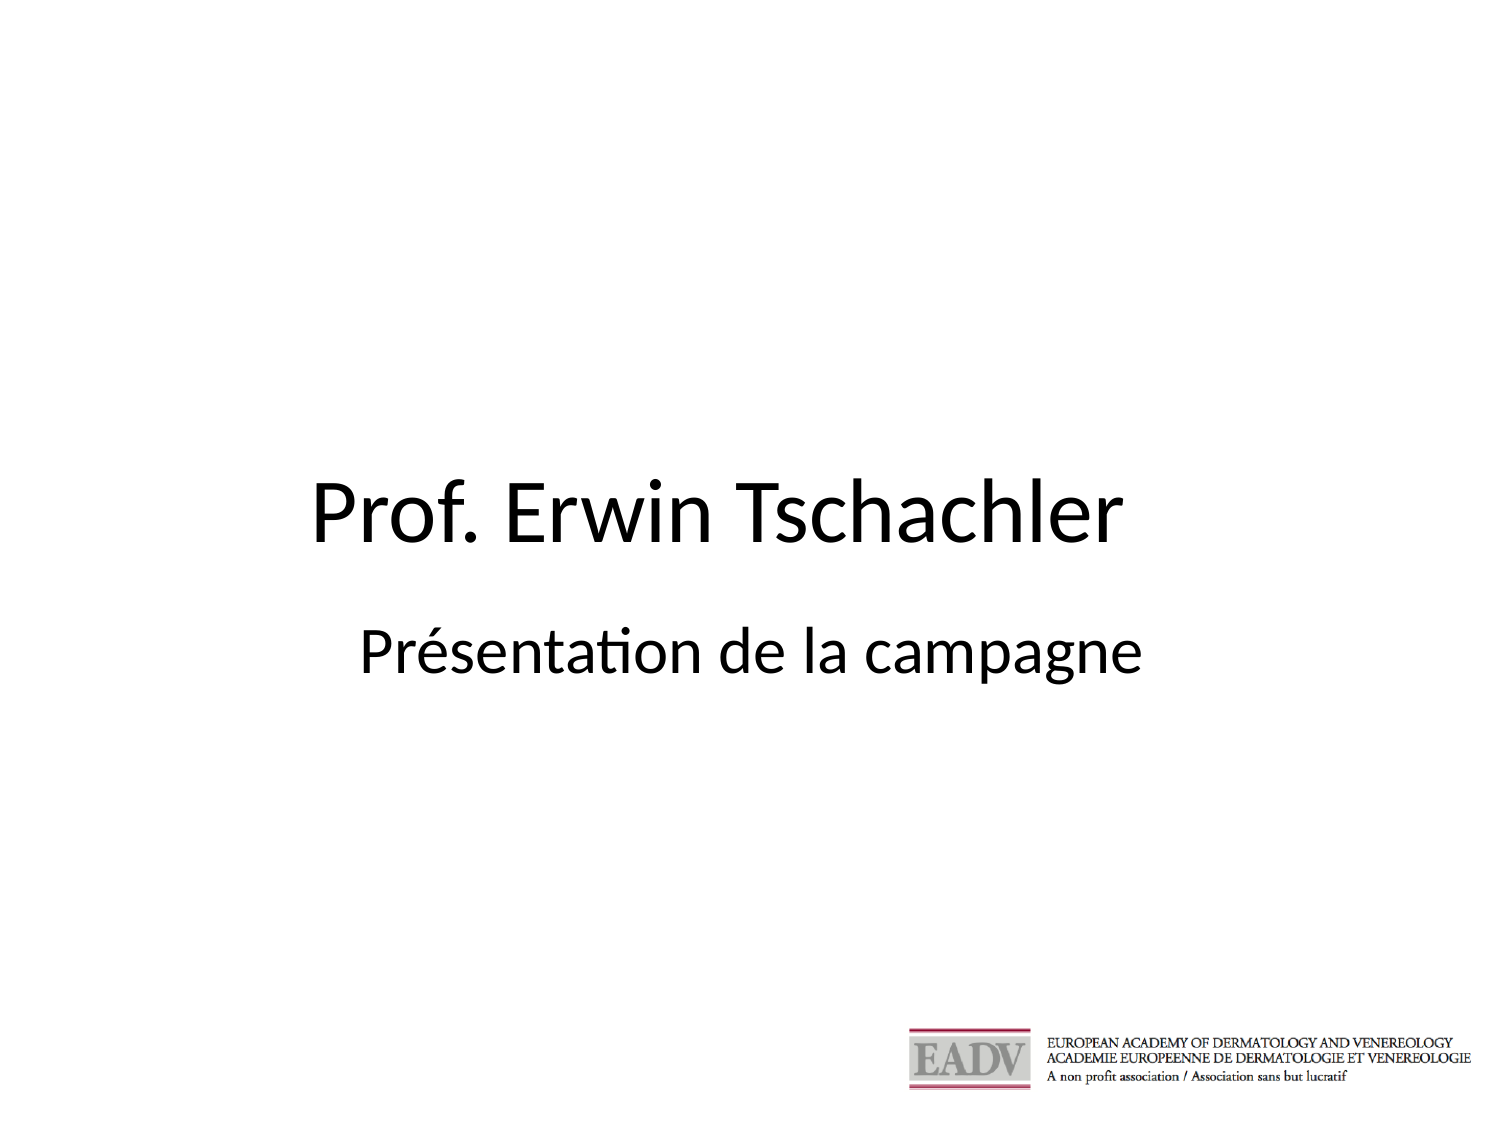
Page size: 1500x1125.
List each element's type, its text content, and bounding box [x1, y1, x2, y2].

title Prof. Erwin Tschachler [43, 411, 1394, 600]
picture [904, 1022, 1479, 1092]
text_box Présentation de la campagne [227, 599, 1277, 887]
